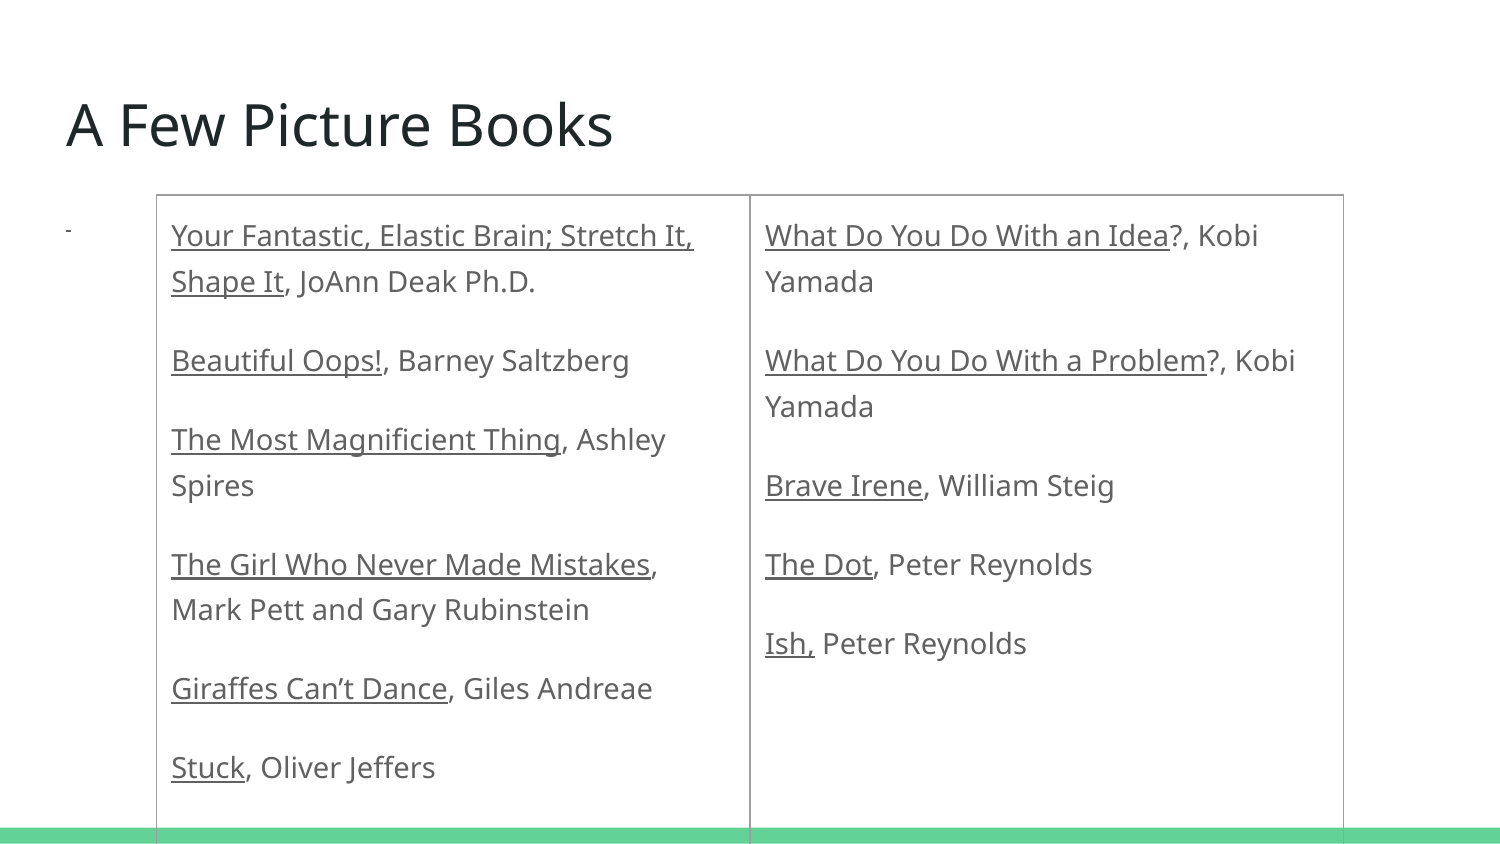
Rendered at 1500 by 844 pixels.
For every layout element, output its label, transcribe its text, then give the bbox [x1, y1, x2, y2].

table_header What Do You Do With an Idea?, Kobi Yamada What Do You Do With a Problem?, Kobi Yamada Brave Irene, William Steig The Dot, Peter Reynolds Ish, Peter Reynolds [751, 196, 1343, 844]
title A Few Picture Books [51, 72, 1449, 167]
list [51, 189, 1449, 750]
table_header Your Fantastic, Elastic Brain; Stretch It, Shape It, JoAnn Deak Ph.D. Beautiful Oops!, Barney Saltzberg The Most Magnificient Thing, Ashley Spires The Girl Who Never Made Mistakes, Mark Pett and Gary Rubinstein Giraffes Can’t Dance, Giles Andreae Stuck, Oliver Jeffers [157, 196, 749, 844]
